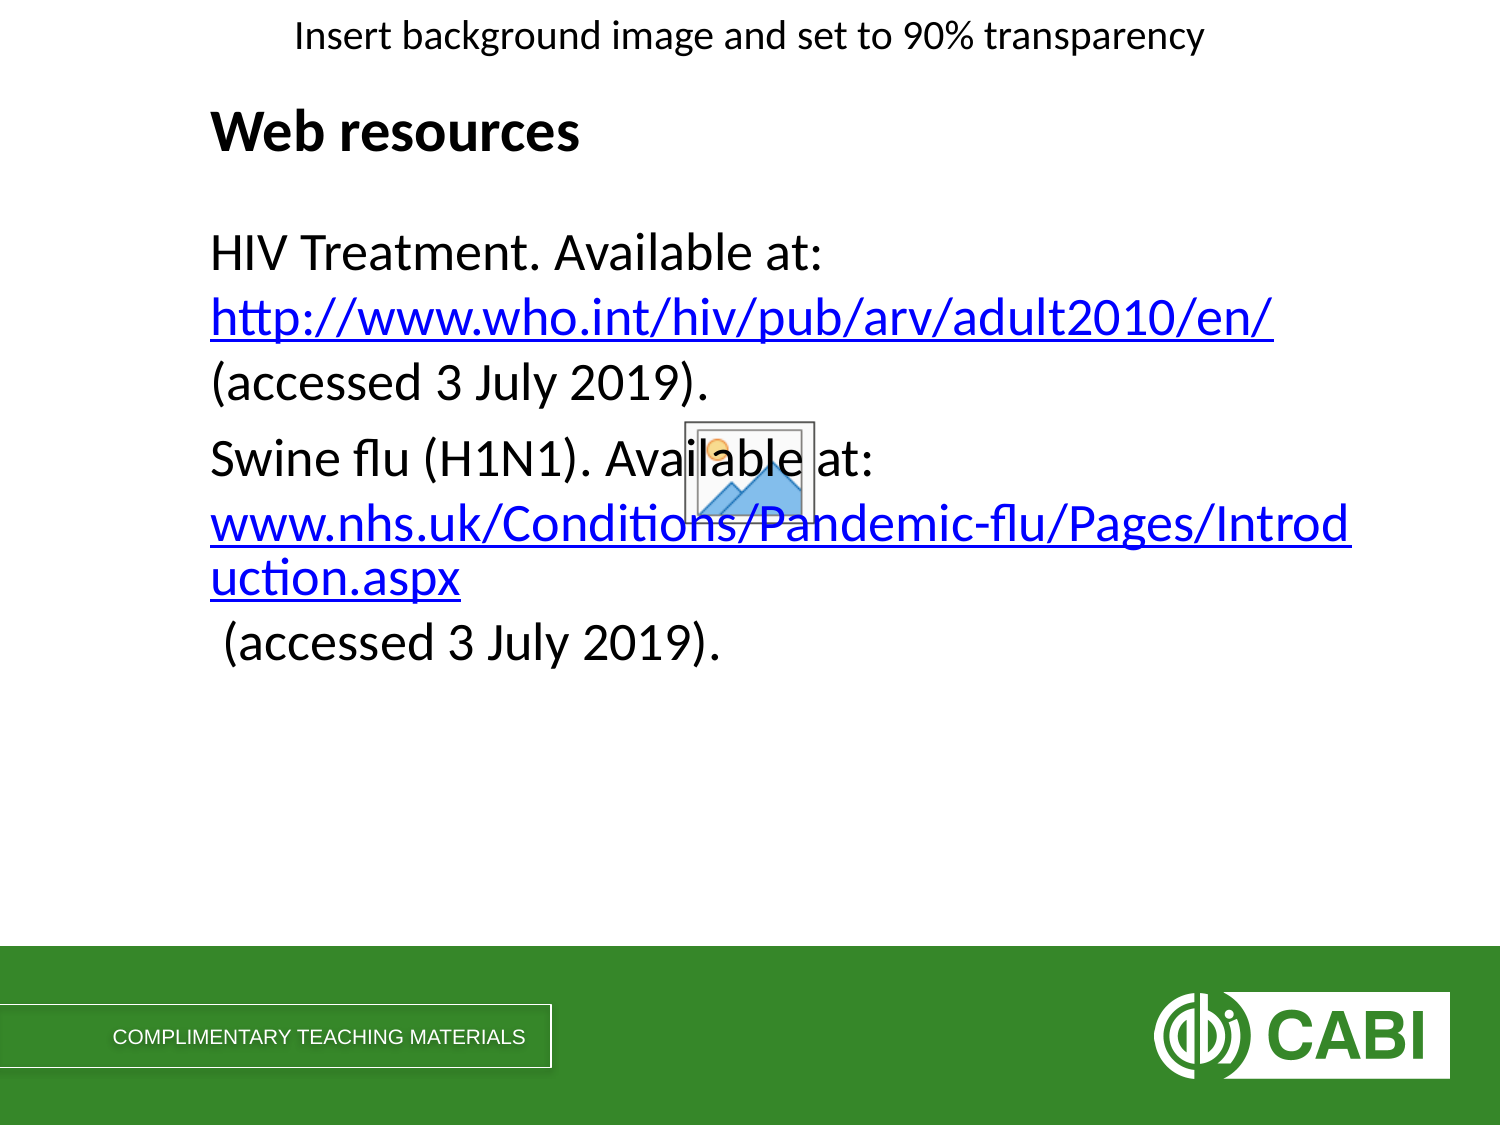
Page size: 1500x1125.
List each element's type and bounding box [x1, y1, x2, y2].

picture [1154, 992, 1450, 1079]
picture [0, 0, 1500, 947]
